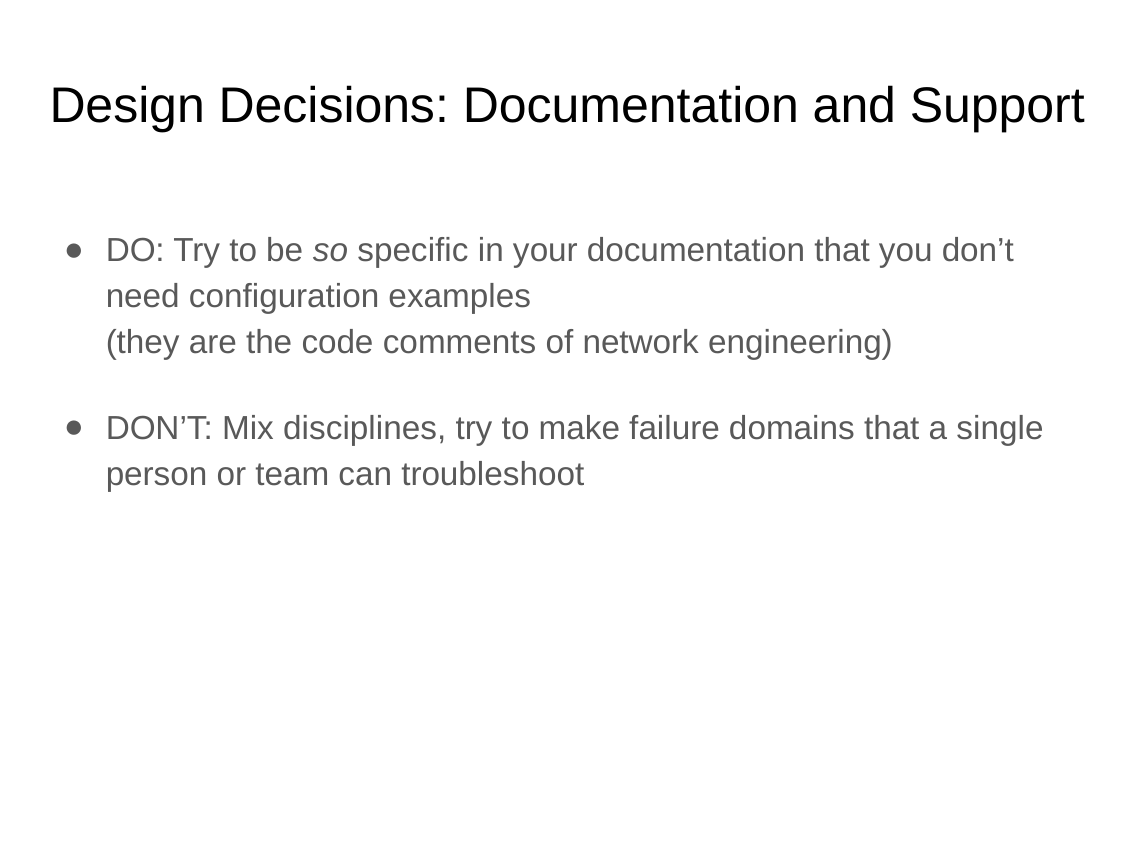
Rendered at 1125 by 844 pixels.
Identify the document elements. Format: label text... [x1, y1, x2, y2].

title Design Decisions: Documentation and Support [38, 61, 1125, 132]
list DO: Try to be so specific in your documentation that you don’t need configuration examples (they are the code comments of network engineering) DON’T: Mix disciplines, try to make failure domains that a single person or team can troubleshoot [38, 211, 1087, 668]
